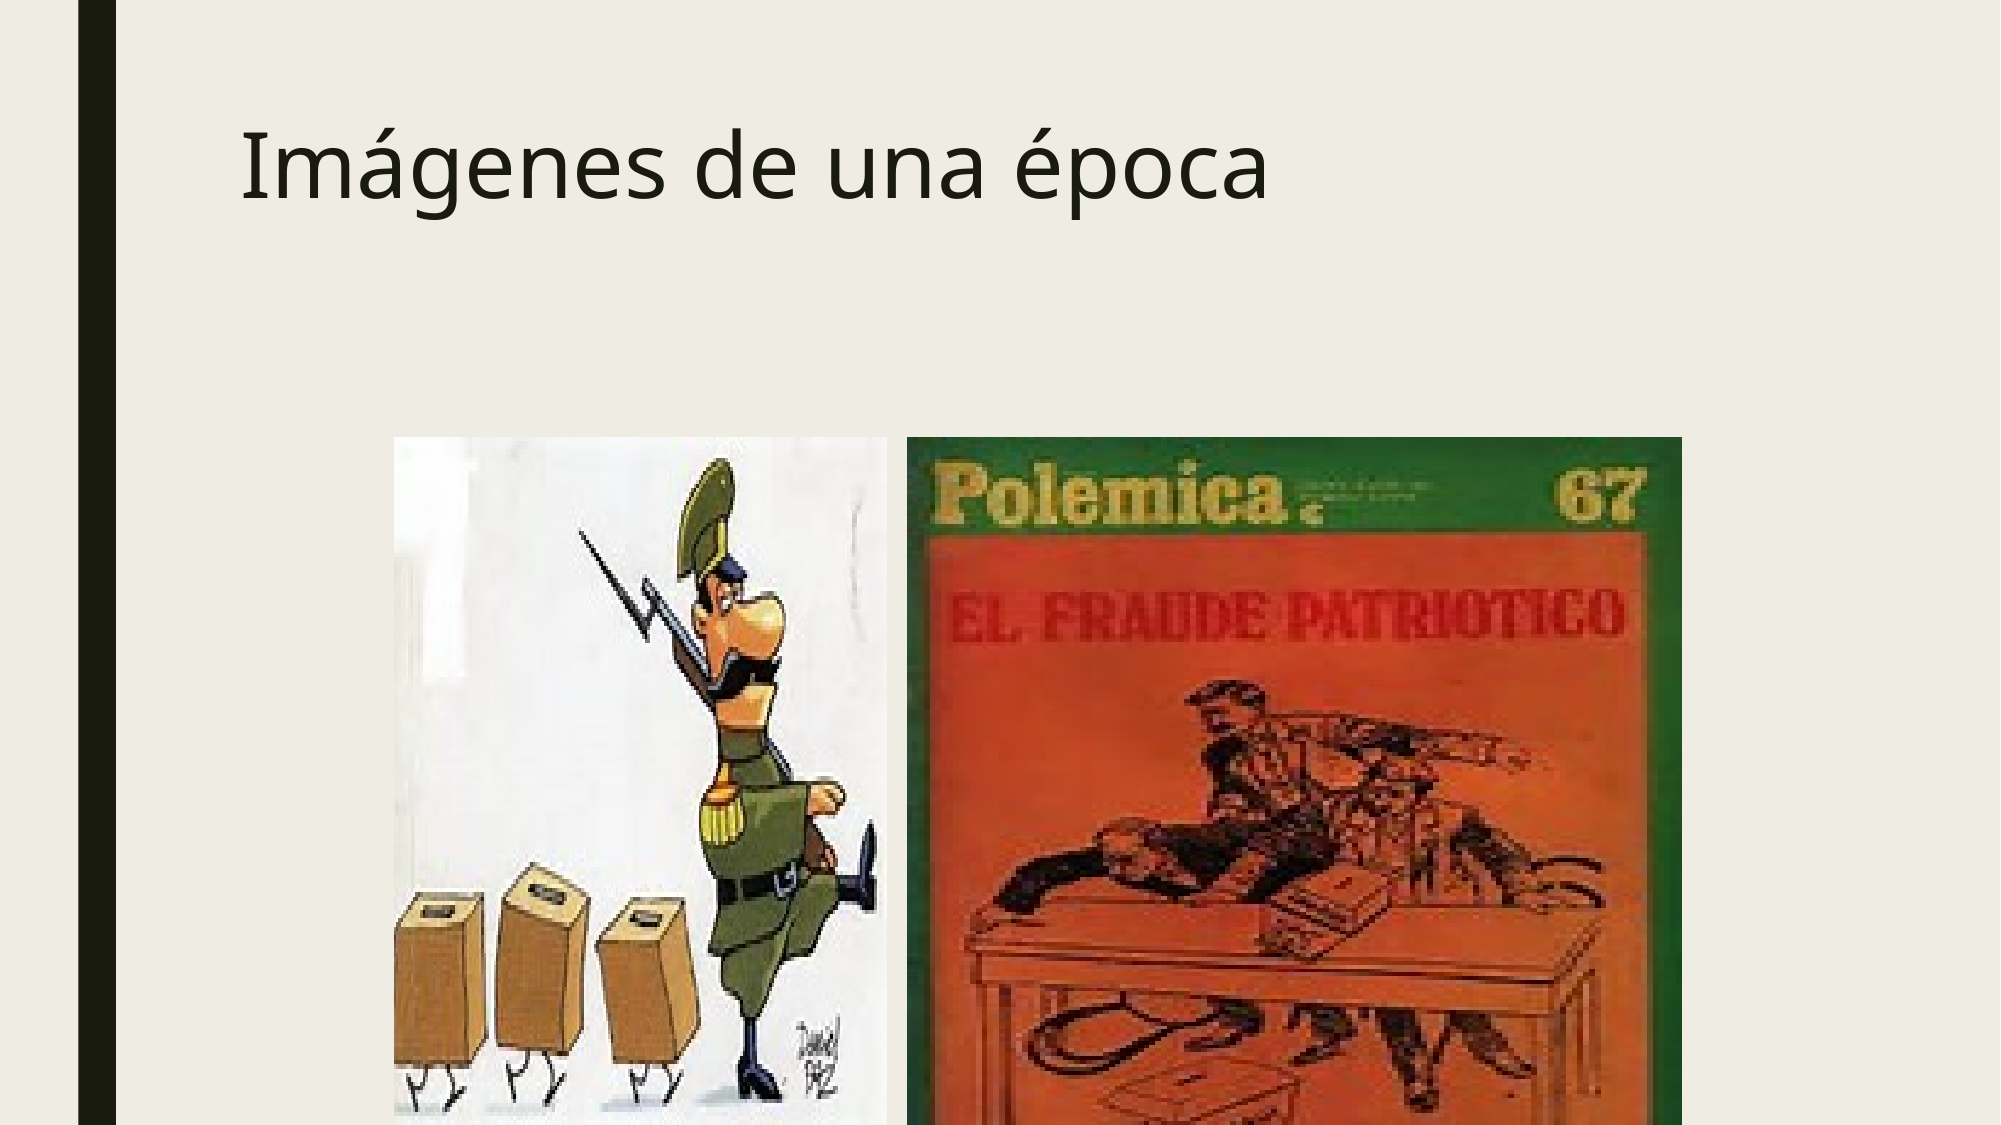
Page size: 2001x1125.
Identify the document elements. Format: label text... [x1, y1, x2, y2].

title Imágenes de una época [225, 112, 1800, 357]
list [907, 437, 1682, 1125]
picture [394, 437, 887, 1125]
